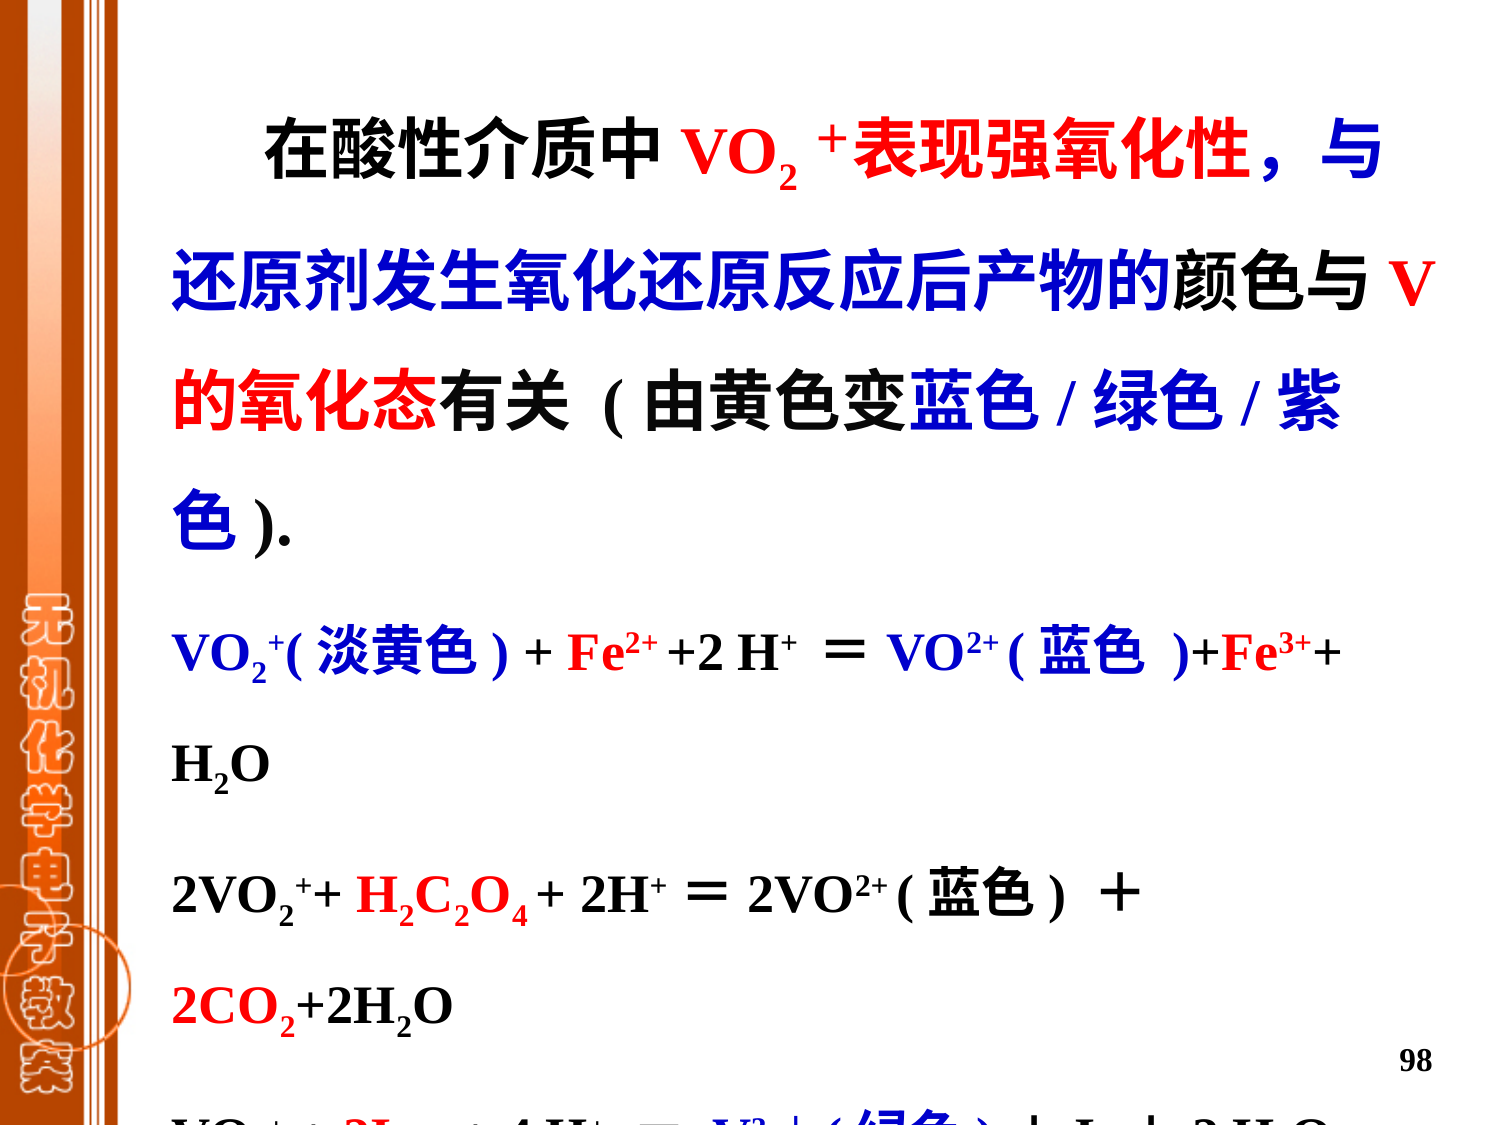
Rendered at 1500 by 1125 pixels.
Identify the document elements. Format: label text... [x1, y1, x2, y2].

picture [0, 0, 1500, 1125]
text_box [1293, 1030, 1456, 1106]
text_box 在酸性介质中VO2＋表现强氧化性，与还原剂发生氧化还原反应后产物的颜色与V的氧化态有关 (由黄色变蓝色/绿色/紫色). VO2+(淡黄色) + Fe2+ +2 H+ ＝VO2+ (蓝色 )+Fe3++ H2O 2VO2++ H2C2O4 + 2H+＝2VO2+ (蓝色) ＋ 2CO2+2H2O VO2+ + 2I－ + 4 H+ ＝ V3＋(绿色)＋I2＋2 H2O 2 VO2+ + 3 Zn + 8 H+ ＝2 V2＋(紫色)＋3Zn2＋＋4 H2O ——用于氧化-还原法测定钒的含量 [156, 54, 1456, 1125]
